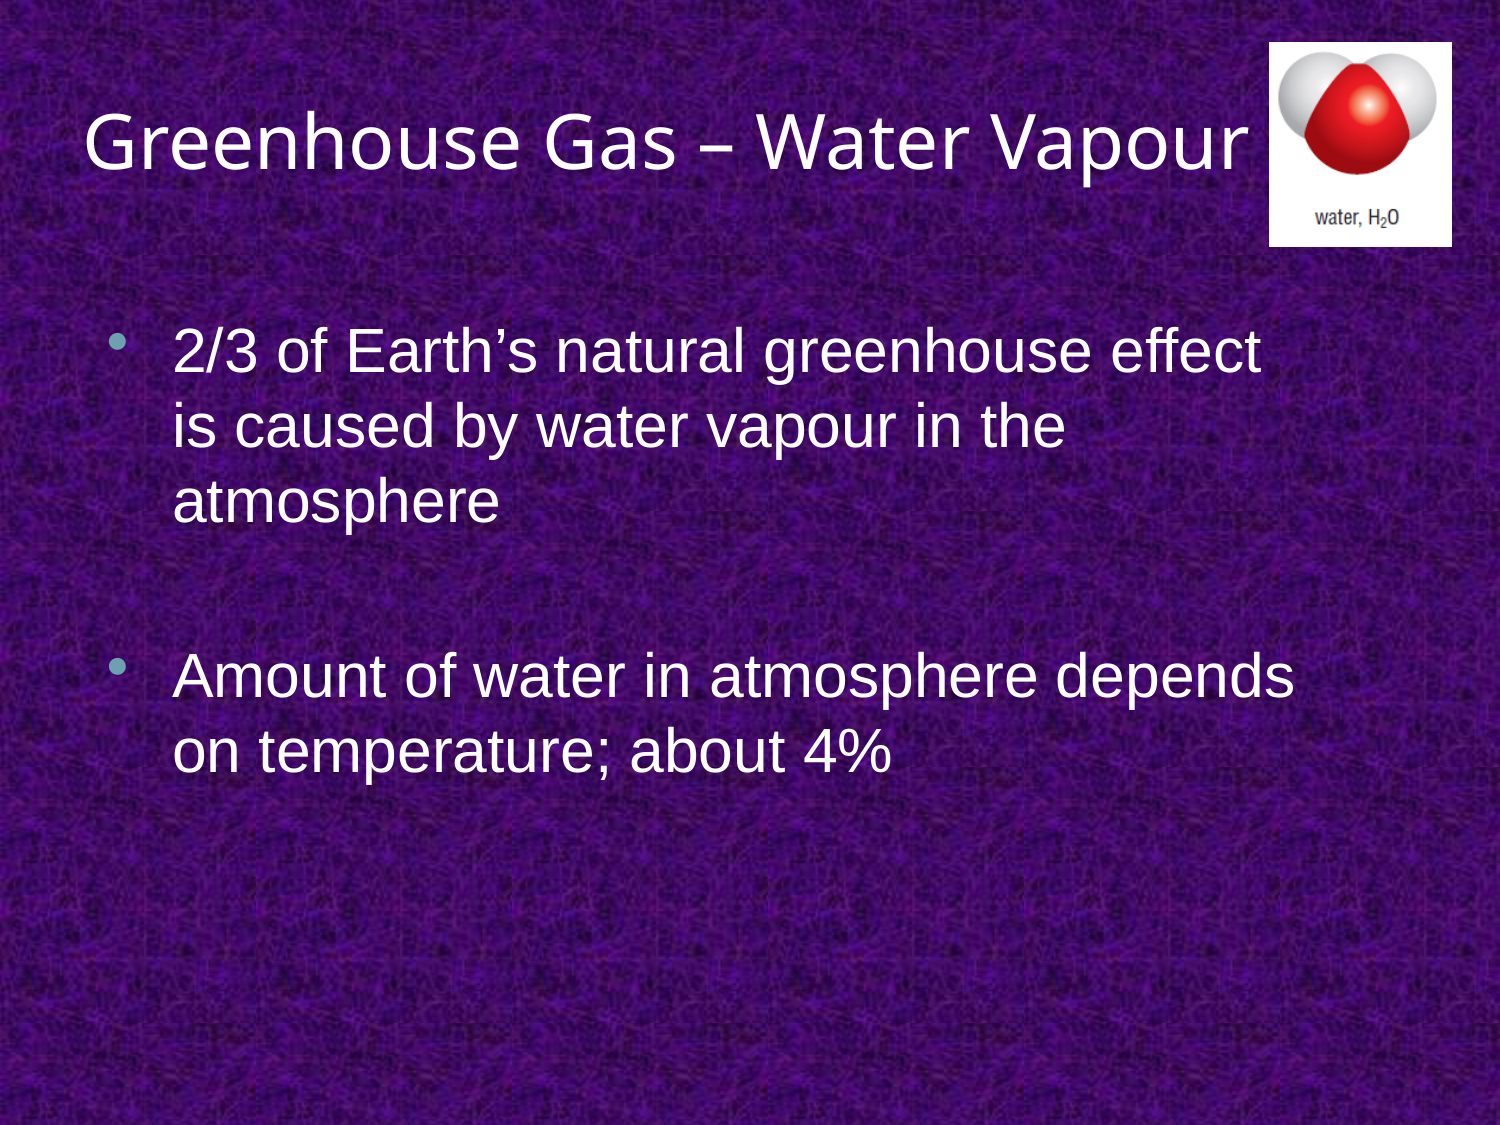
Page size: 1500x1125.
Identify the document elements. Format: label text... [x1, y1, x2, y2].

list 2/3 of Earth’s natural greenhouse effect is caused by water vapour in the atmosphere Amount of water in atmosphere depends on temperature; about 4% [88, 302, 1314, 1046]
picture [0, 0, 1500, 1125]
title Greenhouse Gas – Water Vapour [75, 45, 1260, 233]
